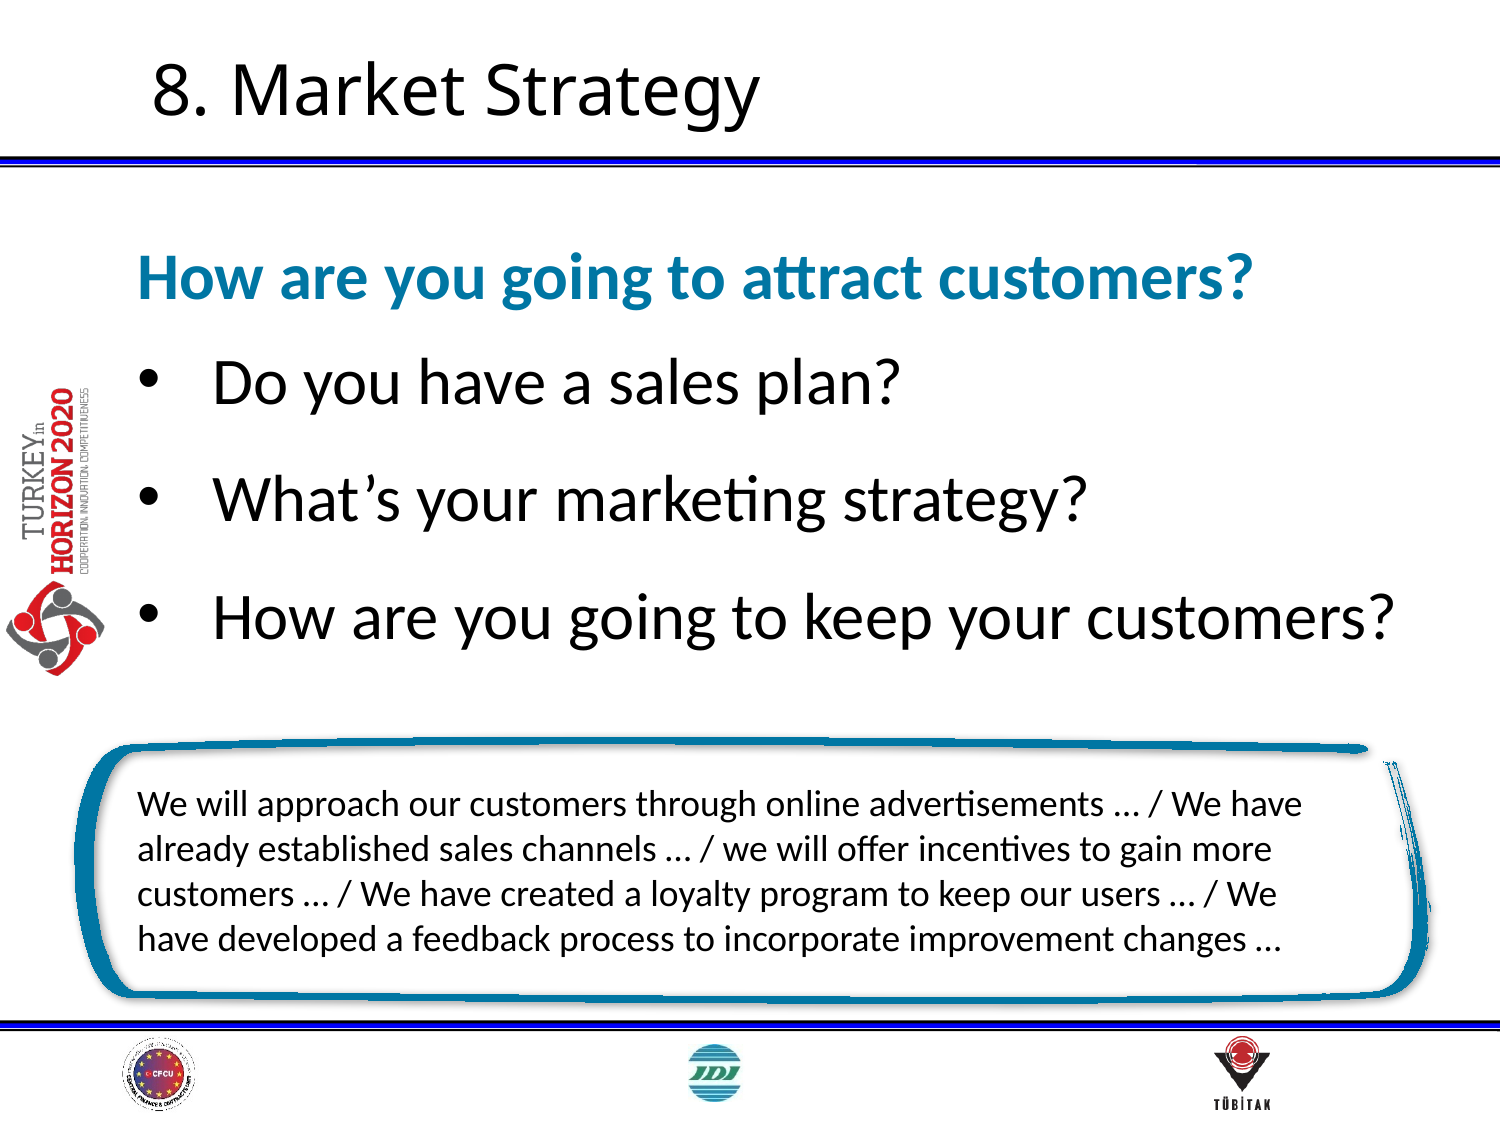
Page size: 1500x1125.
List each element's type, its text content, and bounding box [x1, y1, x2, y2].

picture [0, 377, 109, 683]
picture [94, 1032, 219, 1118]
title 8. Market Strategy [136, 44, 1431, 141]
list How are you going to attract customers? Do you have a sales plan? What’s your marketing strategy? How are you going to keep your customers? [122, 185, 1500, 738]
text_box [74, 737, 1429, 1004]
picture [1214, 1036, 1270, 1110]
picture [688, 1044, 745, 1102]
text_box We will approach our customers through online advertisements … / We have already established sales channels … / we will offer incentives to gain more customers … / We have created a loyalty program to keep our users … / We have developed a feedback process to incorporate improvement changes … [122, 771, 1321, 967]
